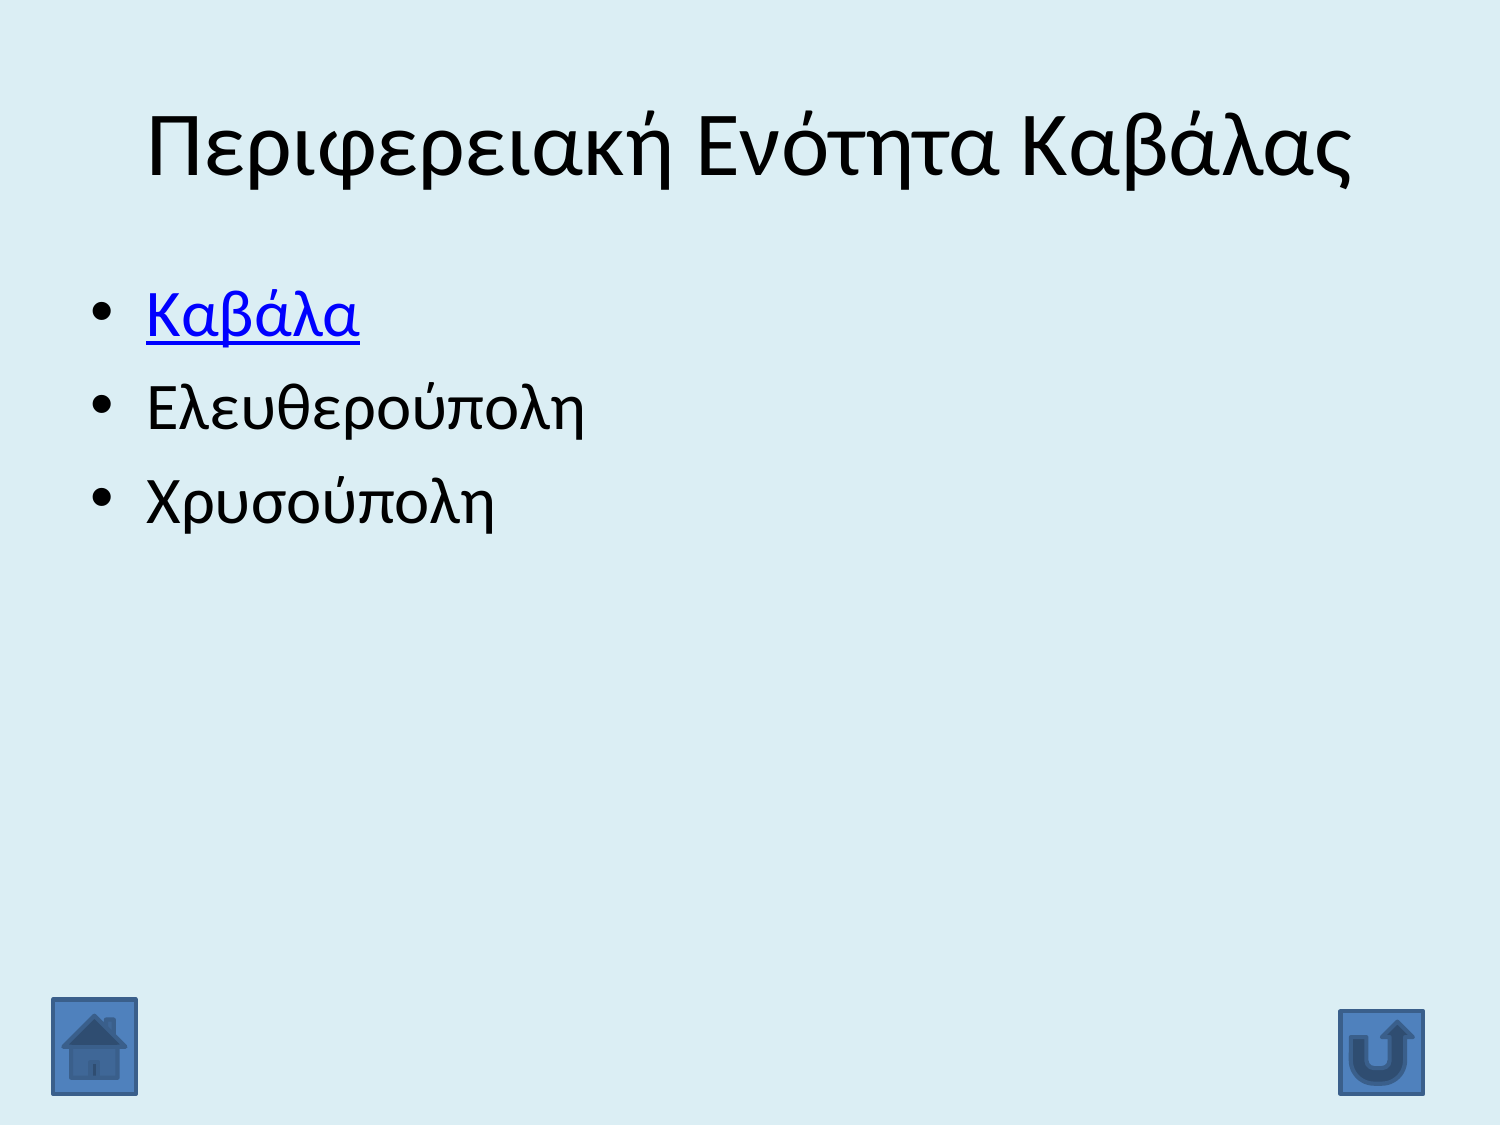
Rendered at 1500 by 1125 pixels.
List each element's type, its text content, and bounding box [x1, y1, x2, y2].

text_box [1338, 1009, 1425, 1096]
text_box [51, 997, 138, 1096]
title Περιφερειακή Ενότητα Καβάλας [75, 45, 1425, 233]
list Καβάλα Ελευθερούπολη Χρυσούπολη [75, 262, 1425, 1005]
